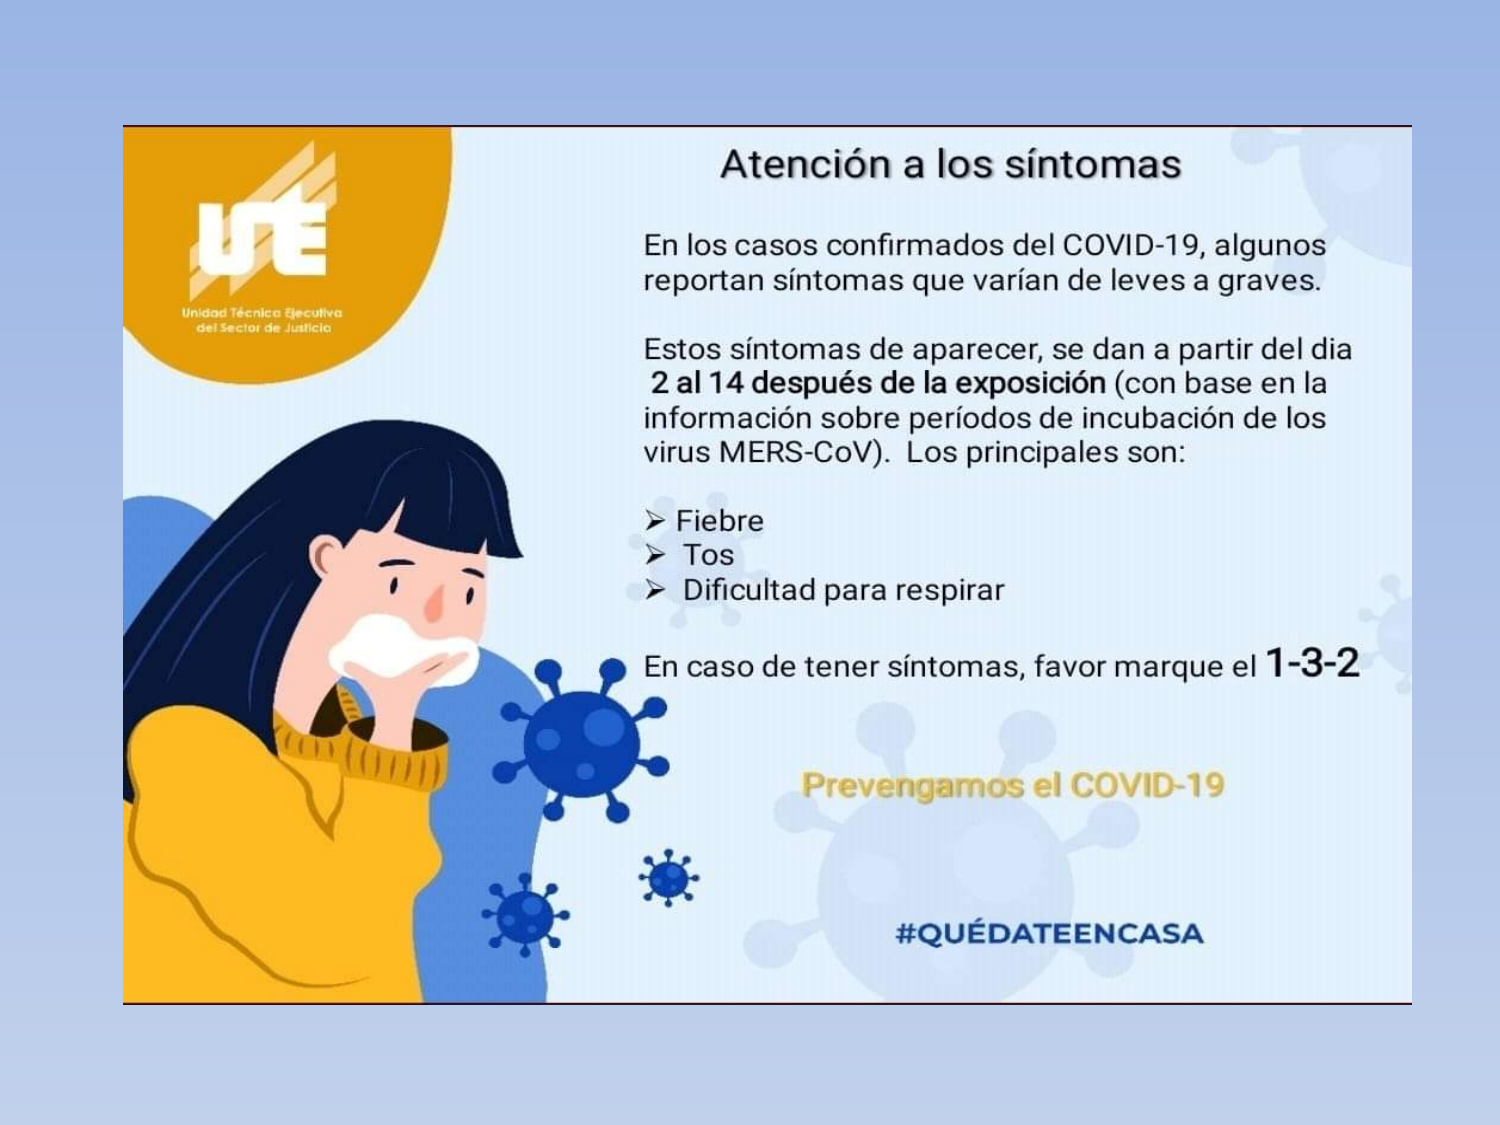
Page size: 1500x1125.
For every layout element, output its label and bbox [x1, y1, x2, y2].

list [123, 125, 1412, 1006]
